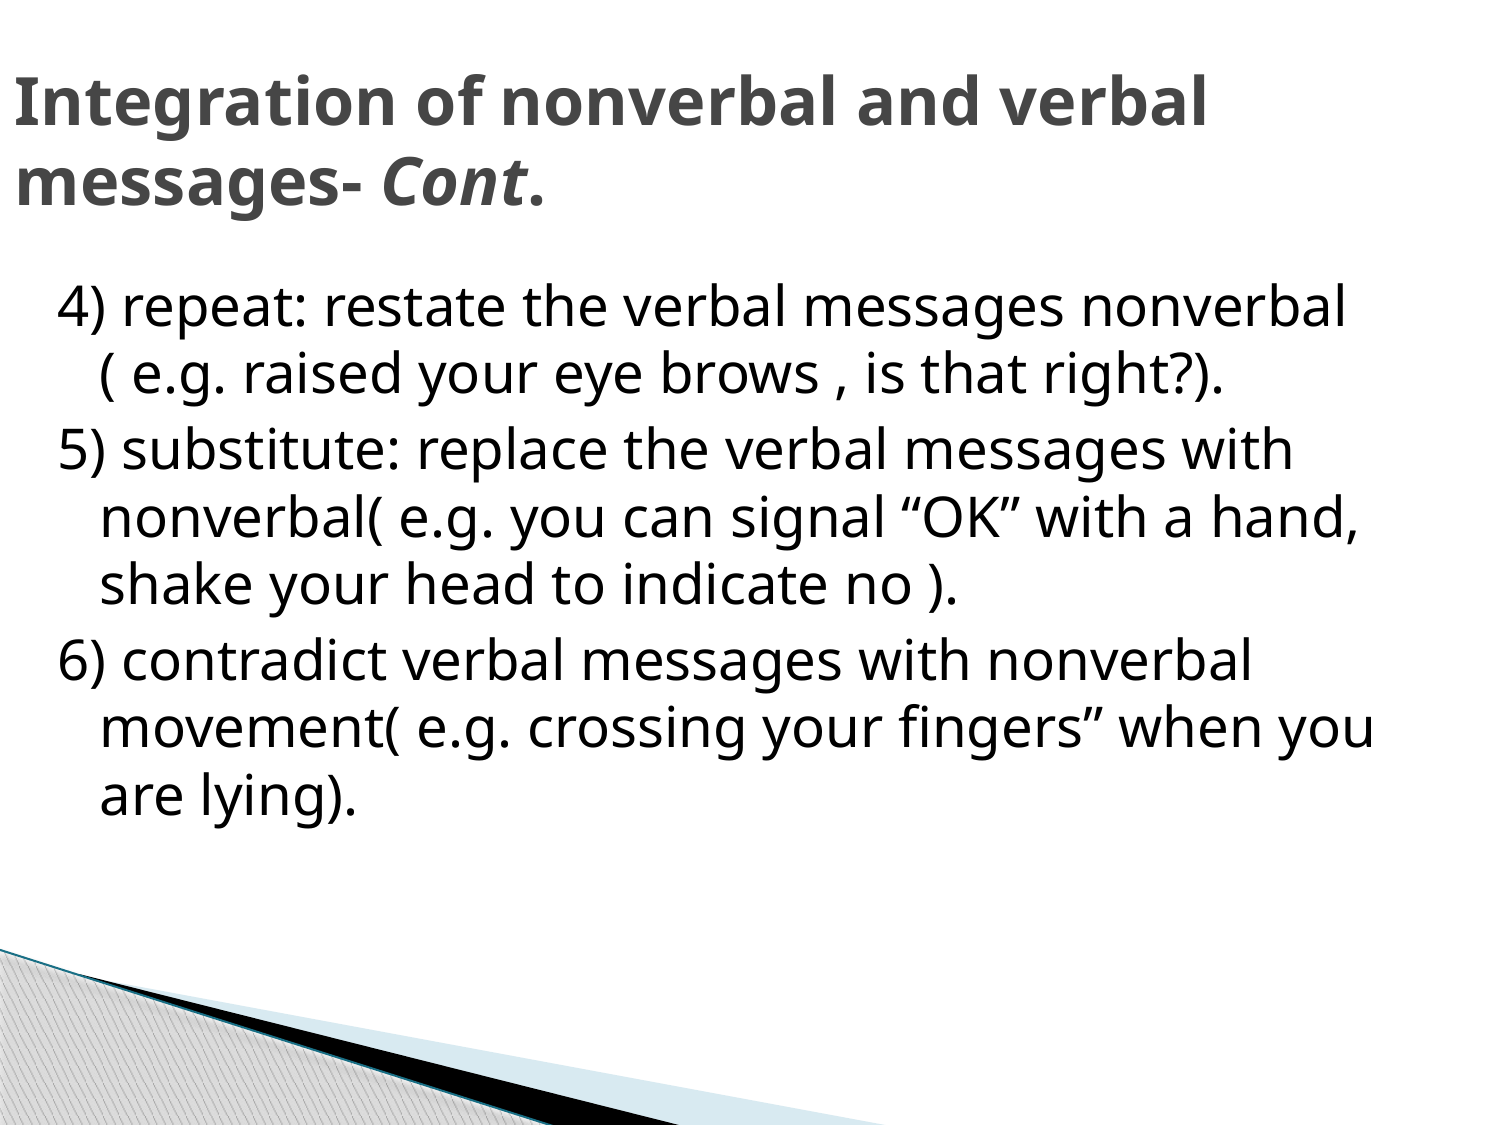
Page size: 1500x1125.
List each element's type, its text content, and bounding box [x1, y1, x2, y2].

title Integration of nonverbal and verbal messages- Cont. [0, 45, 1488, 233]
list 4) repeat: restate the verbal messages nonverbal ( e.g. raised your eye brows , is that right?). 5) substitute: replace the verbal messages with nonverbal( e.g. you can signal “OK” with a hand, shake your head to indicate no ). 6) contradict verbal messages with nonverbal movement( e.g. crossing your fingers” when you are lying). [24, 262, 1488, 1005]
